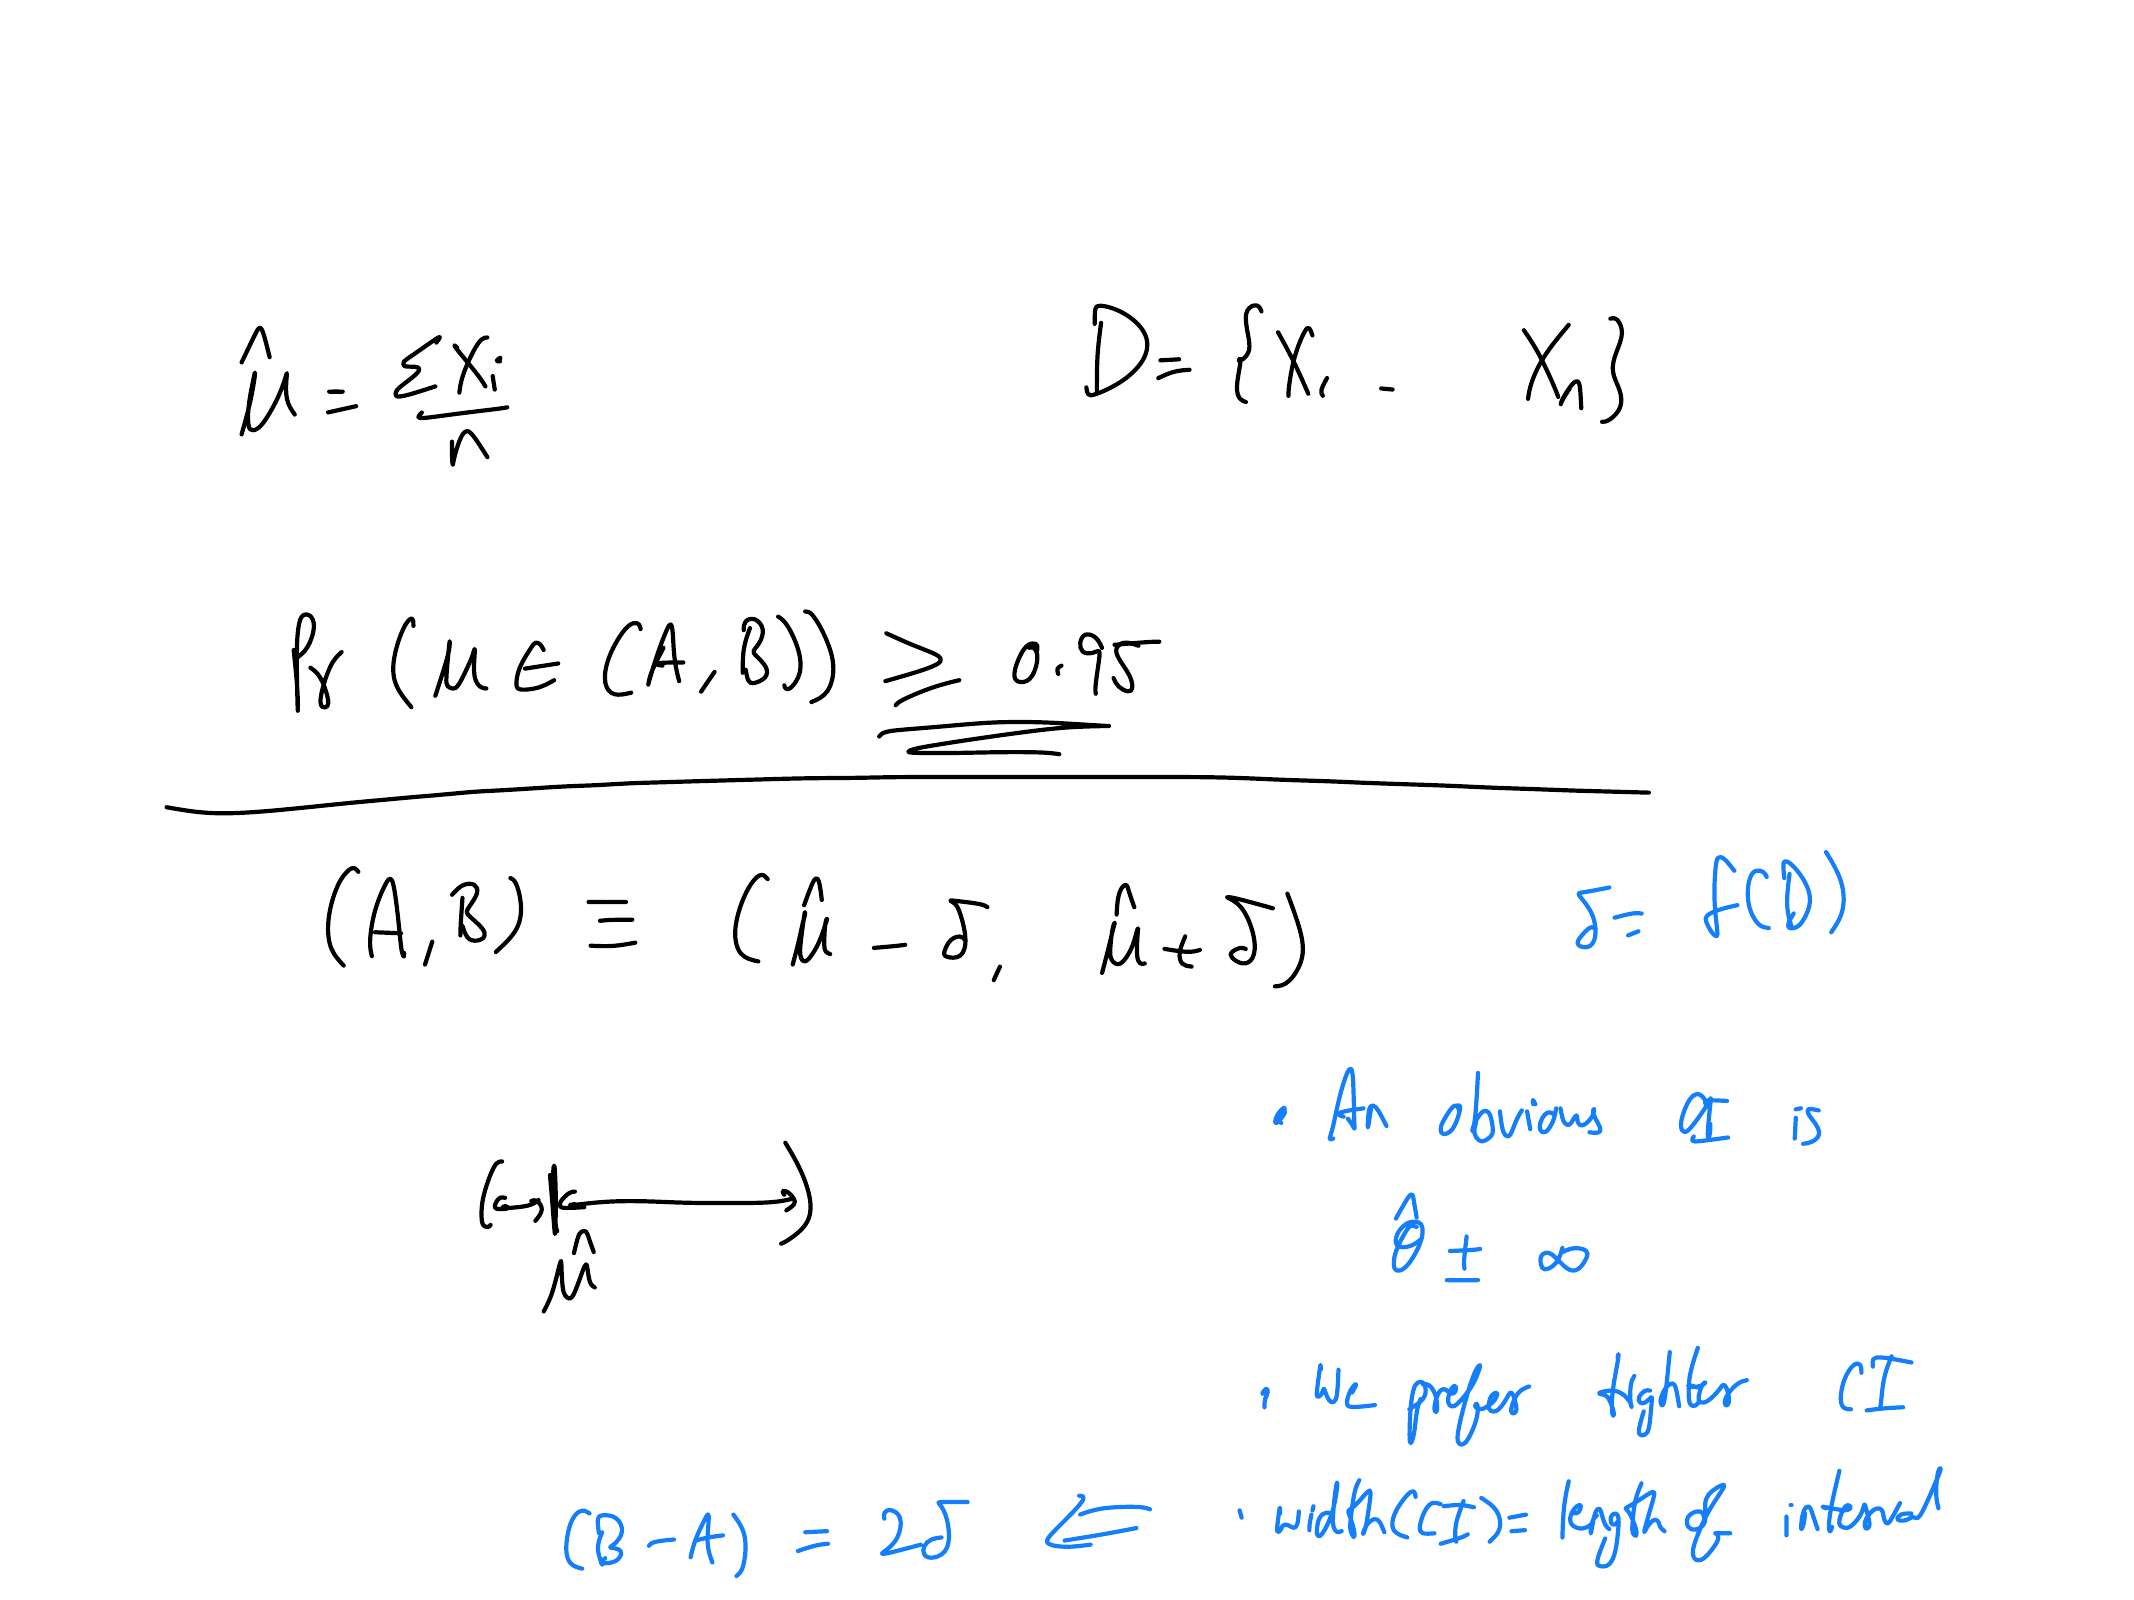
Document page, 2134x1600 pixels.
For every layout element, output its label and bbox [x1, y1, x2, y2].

text_box [166, 327, 1941, 1577]
text_box [1086, 305, 1623, 423]
